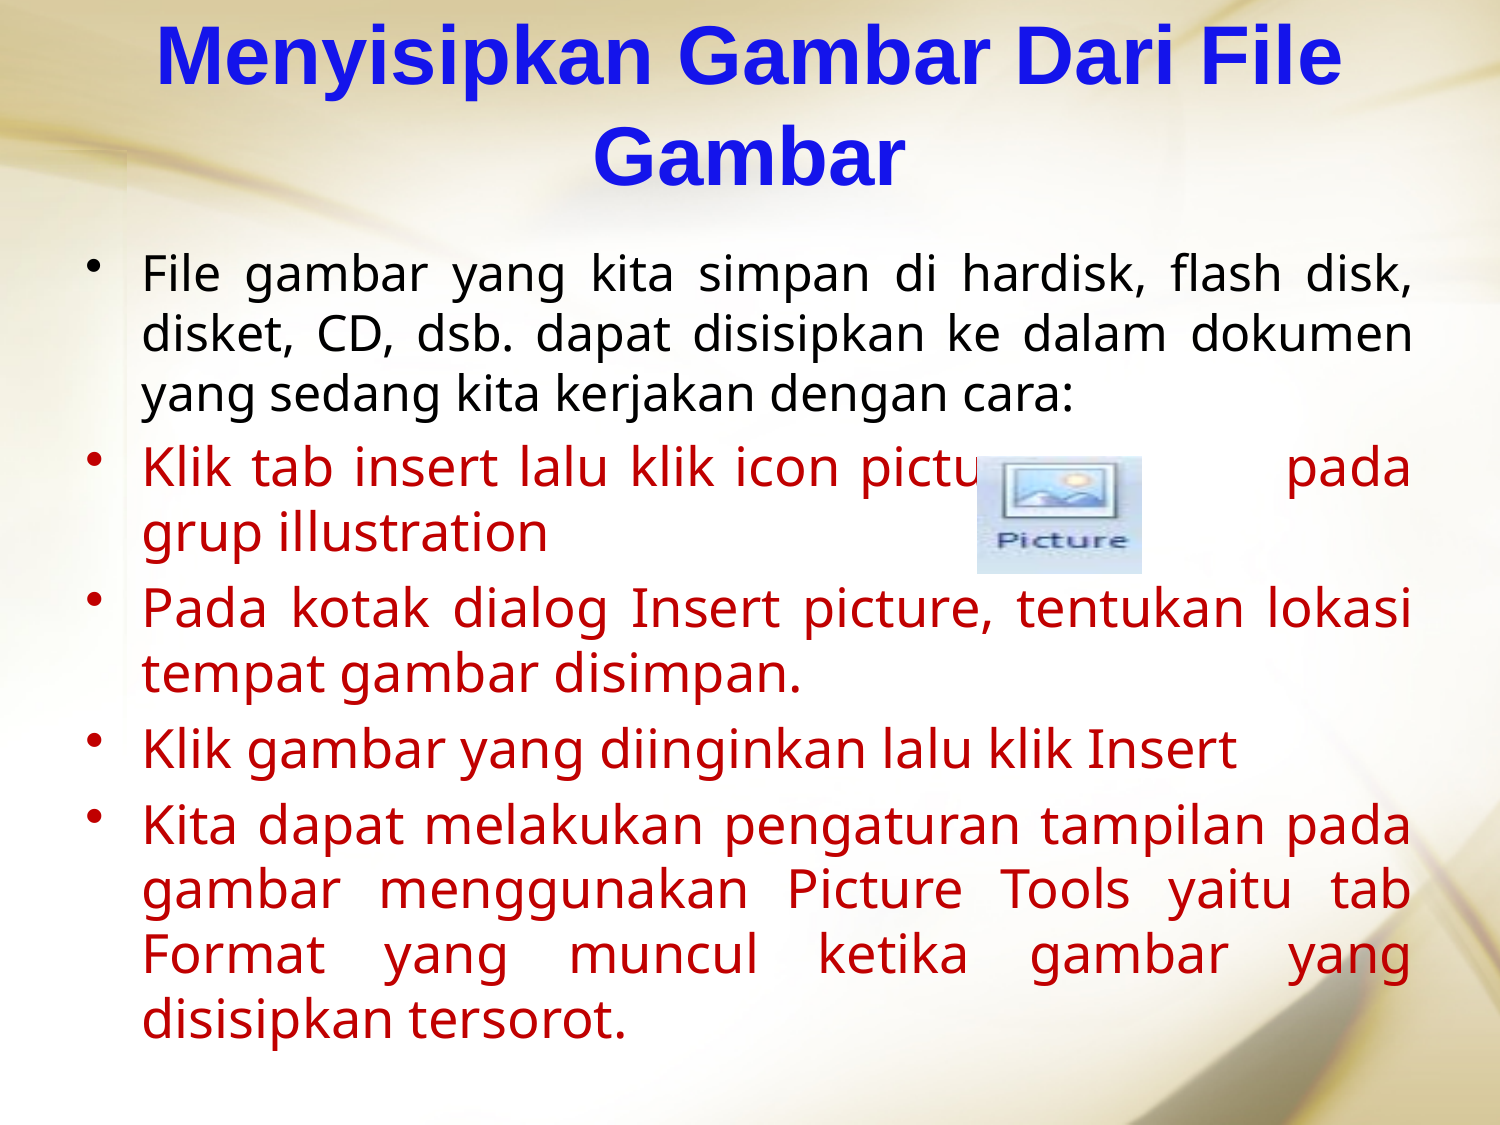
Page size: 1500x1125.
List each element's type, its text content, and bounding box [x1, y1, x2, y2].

list File gambar yang kita simpan di hardisk, flash disk, disket, CD, dsb. dapat disisipkan ke dalam dokumen yang sedang kita kerjakan dengan cara: Klik tab insert lalu klik icon picture pada grup illustration Pada kotak dialog Insert picture, tentukan lokasi tempat gambar disimpan. Klik gambar yang diinginkan lalu klik Insert Kita dapat melakukan pengaturan tampilan pada gambar menggunakan Picture Tools yaitu tab Format yang muncul ketika gambar yang disisipkan tersorot. [70, 234, 1430, 1067]
picture [0, 0, 1500, 1125]
title Menyisipkan Gambar Dari File Gambar [70, 23, 1430, 180]
